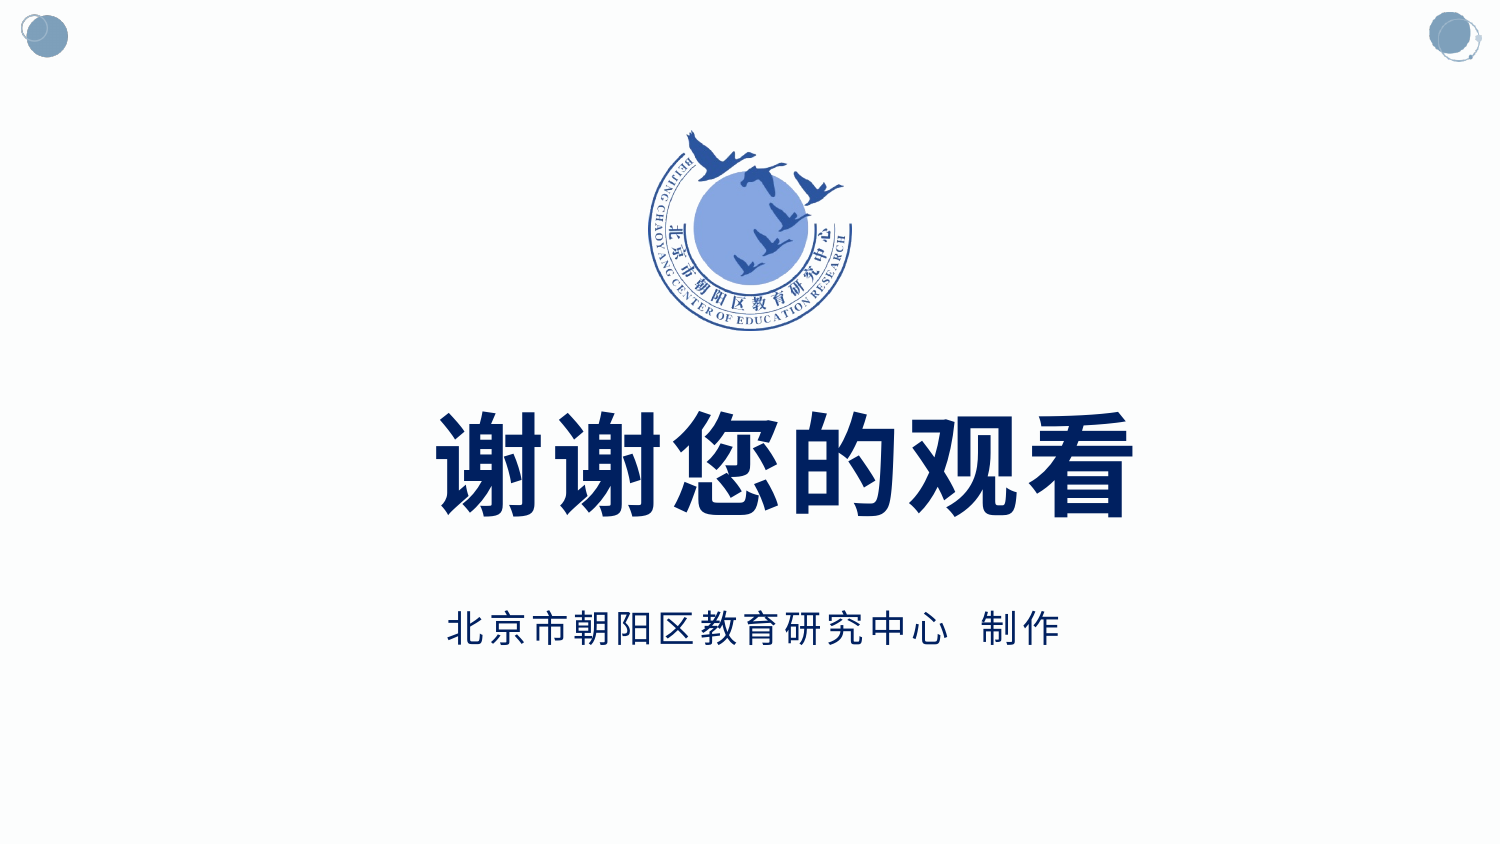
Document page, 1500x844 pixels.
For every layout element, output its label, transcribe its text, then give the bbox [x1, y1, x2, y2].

text_box 谢谢您的观看 [389, 387, 1155, 538]
picture [1411, 0, 1500, 73]
picture [0, 0, 89, 73]
text_box 北京市朝阳区教育研究中心 制作 [431, 575, 1122, 658]
picture [648, 130, 852, 331]
